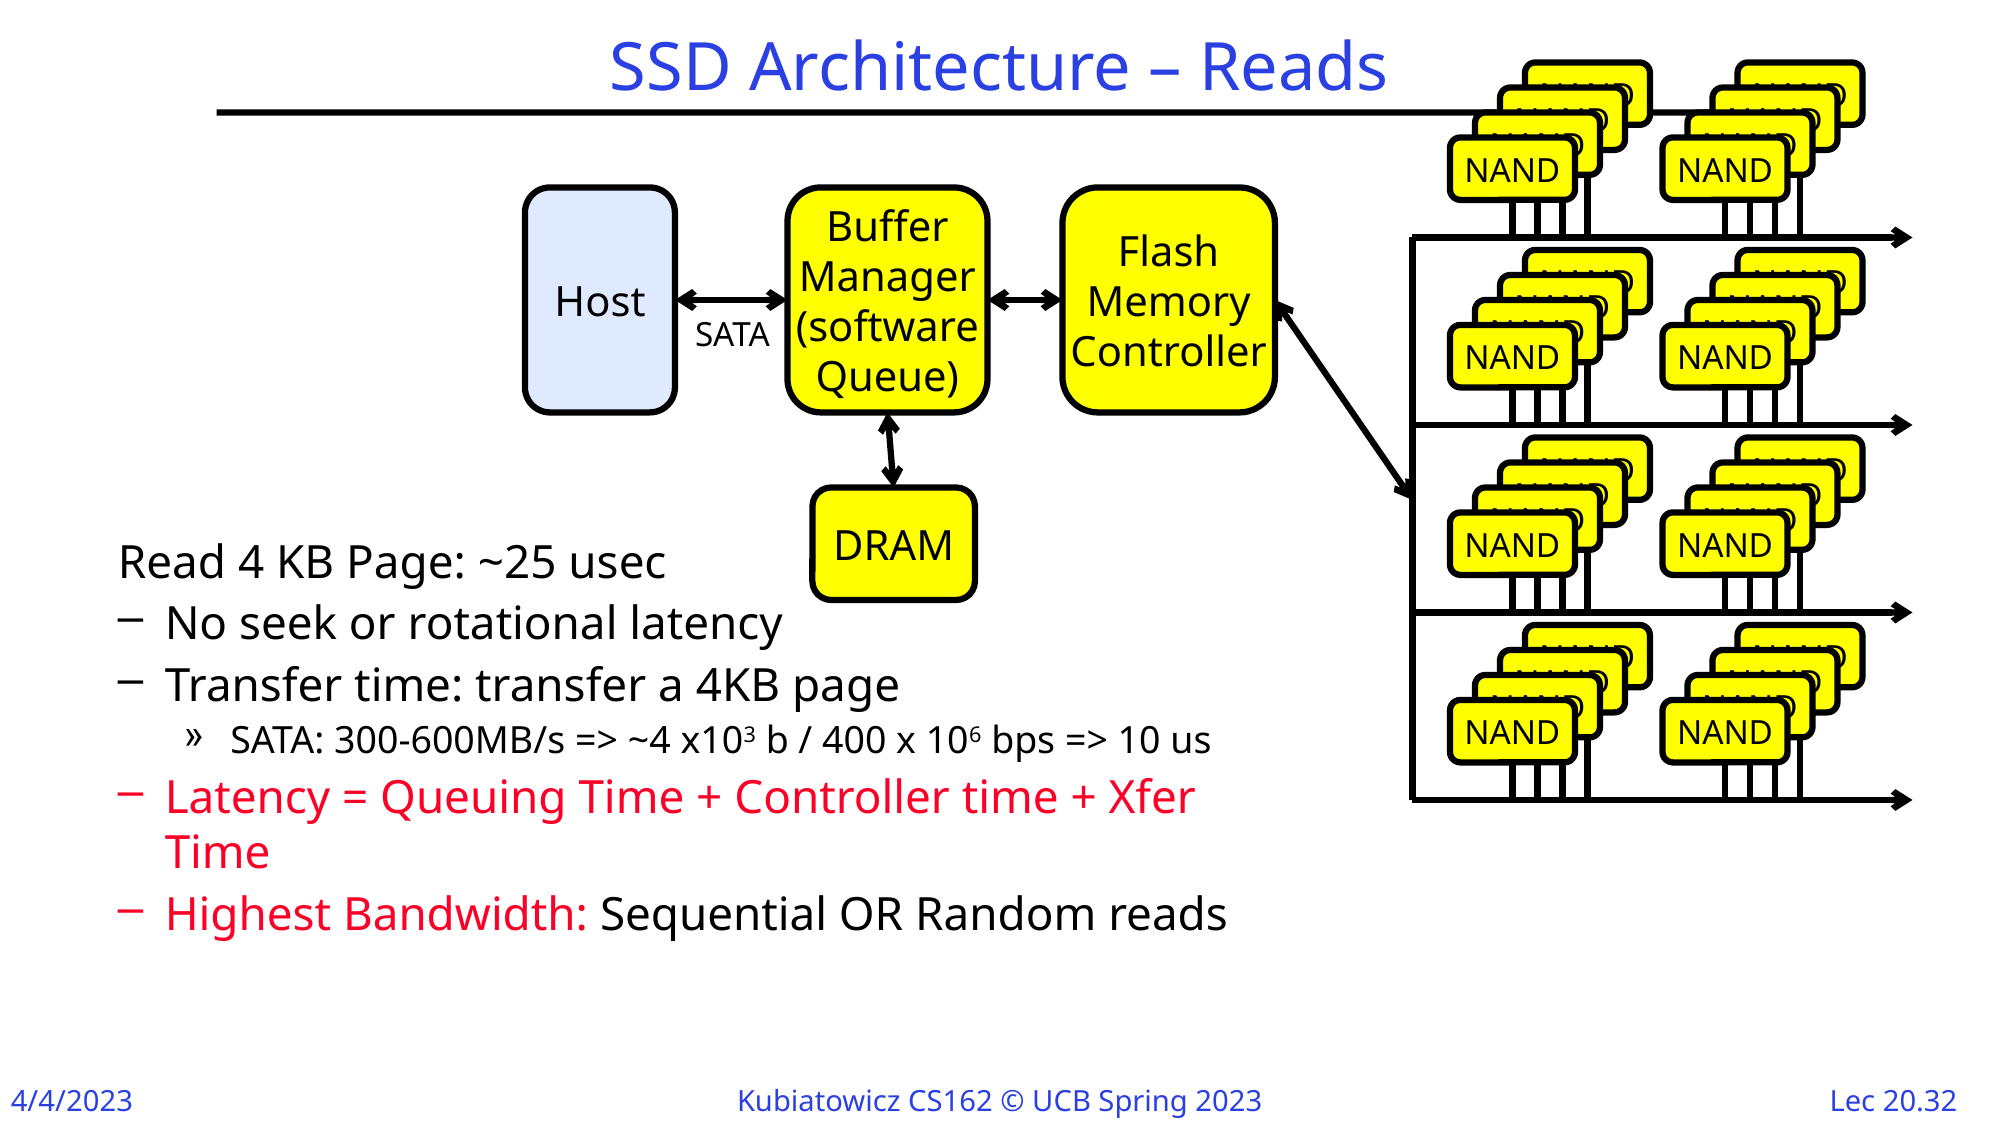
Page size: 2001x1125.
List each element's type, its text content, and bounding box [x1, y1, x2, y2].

text_box Flash Memory Controller [1062, 187, 1275, 413]
text_box Buffer Manager (software Queue) [787, 187, 988, 413]
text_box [1412, 62, 1913, 801]
list Read 4 KB Page: ~25 usec No seek or rotational latency Transfer time: transfer a 4KB page SATA: 300-600MB/s => ~4 x103 b / 400 x 106 bps => 10 us Latency = Queuing Time + Controller time + Xfer Time Highest Bandwidth: Sequential OR Random reads [103, 525, 1313, 1051]
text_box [1274, 299, 1413, 501]
text_box Host [524, 187, 675, 413]
text_box SATA [680, 308, 785, 361]
text_box DRAM [812, 487, 975, 601]
title SSD Architecture – Reads [216, 24, 1784, 113]
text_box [887, 412, 894, 488]
